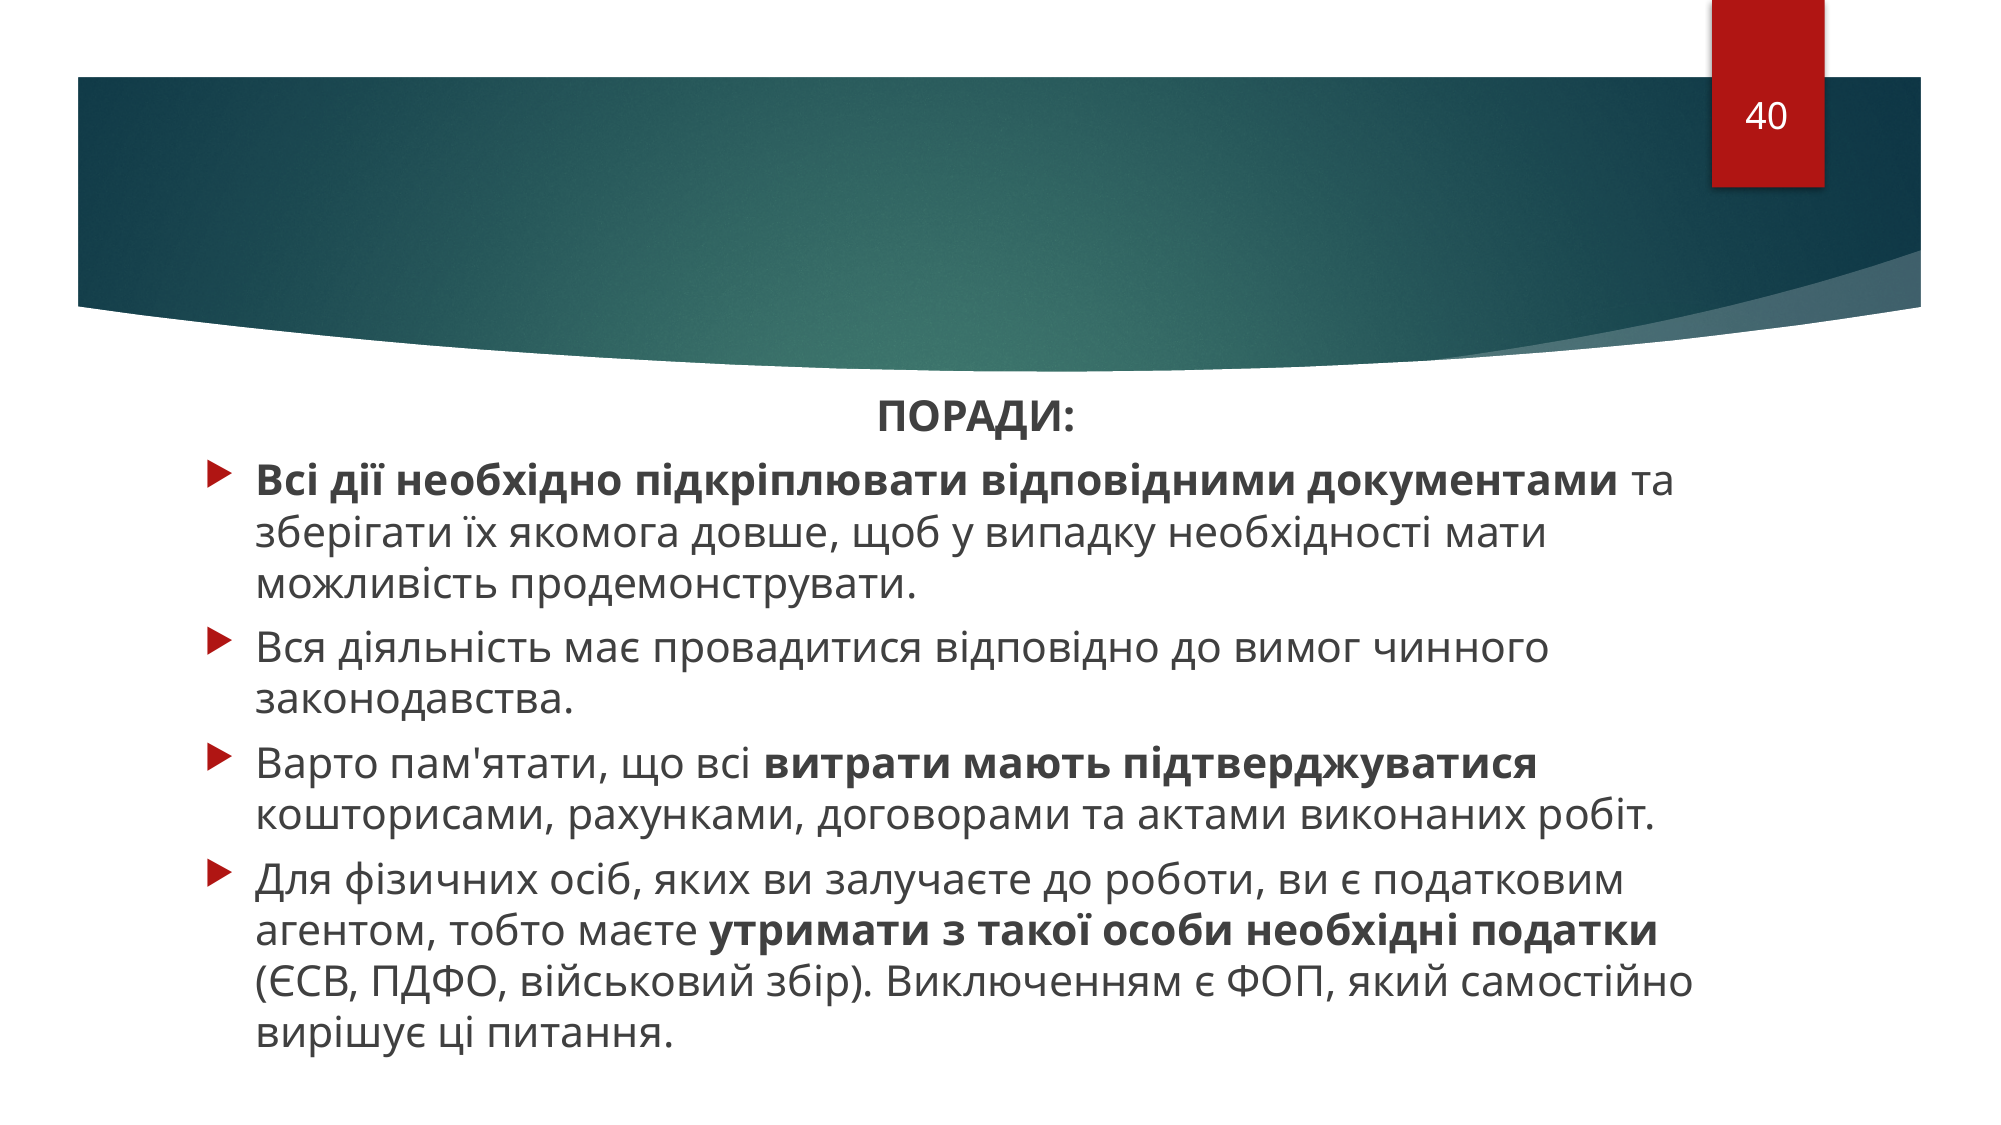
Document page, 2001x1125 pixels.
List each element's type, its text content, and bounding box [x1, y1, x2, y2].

list ПОРАДИ: Всі дії необхідно підкріплювати відповідними документами та зберігати їх якомога довше, щоб у випадку необхідності мати можливість продемонструвати. Вся діяльність має провадитися відповідно до вимог чинного законодавства. Варто пам'ятати, що всі витрати мають підтверджуватися кошторисами, рахунками, договорами та актами виконаних робіт. Для фізичних осіб, яких ви залучаєте до роботи, ви є податковим агентом, тобто маєте утримати з такої особи необхідні податки (ЄСВ, ПДФО, військовий збір). Виключенням є ФОП, який самостійно вирішує ці питання. [189, 381, 1763, 1064]
text_box 40 [1714, 85, 1819, 145]
